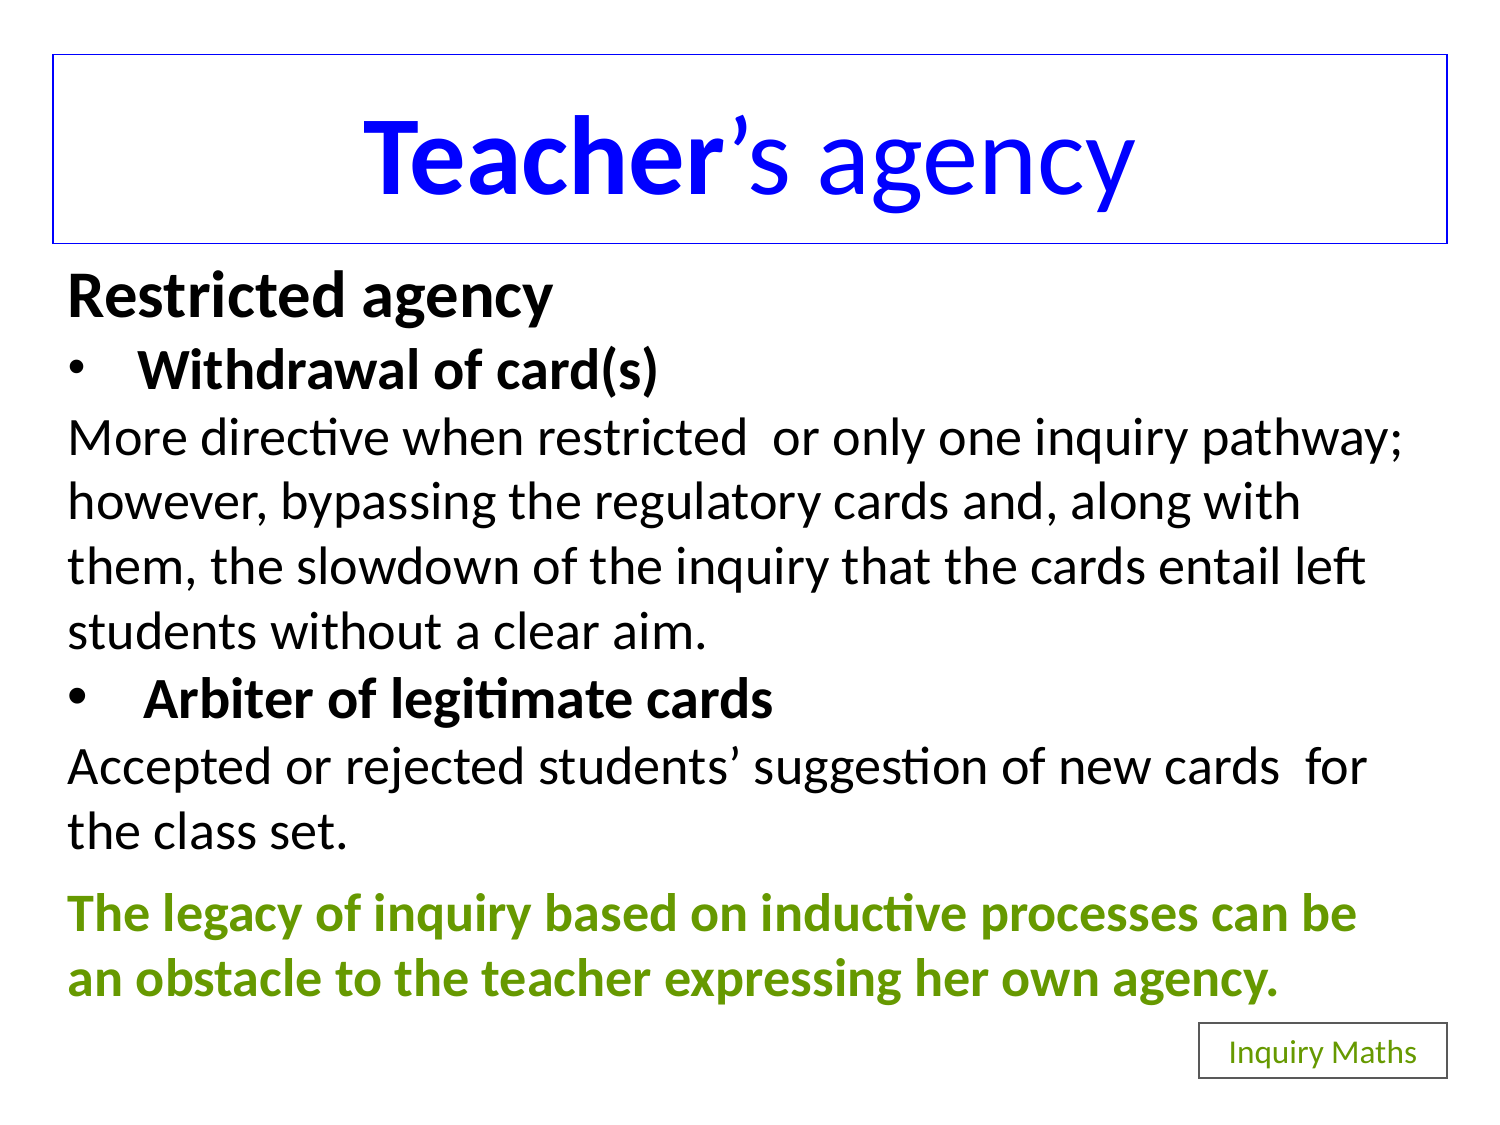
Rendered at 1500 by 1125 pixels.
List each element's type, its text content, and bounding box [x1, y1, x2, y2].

text_box Restricted agency Withdrawal of card(s) More directive when restricted or only one inquiry pathway; however, bypassing the regulatory cards and, along with them, the slowdown of the inquiry that the cards entail left students without a clear aim. Arbiter of legitimate cards Accepted or rejected students’ suggestion of new cards for the class set. [53, 243, 1447, 868]
text_box Inquiry Maths [1198, 1023, 1447, 1078]
text_box Teacher’s agency [53, 54, 1447, 243]
text_box The legacy of inquiry based on inductive processes can be an obstacle to the teacher expressing her own agency. [53, 869, 1436, 1015]
